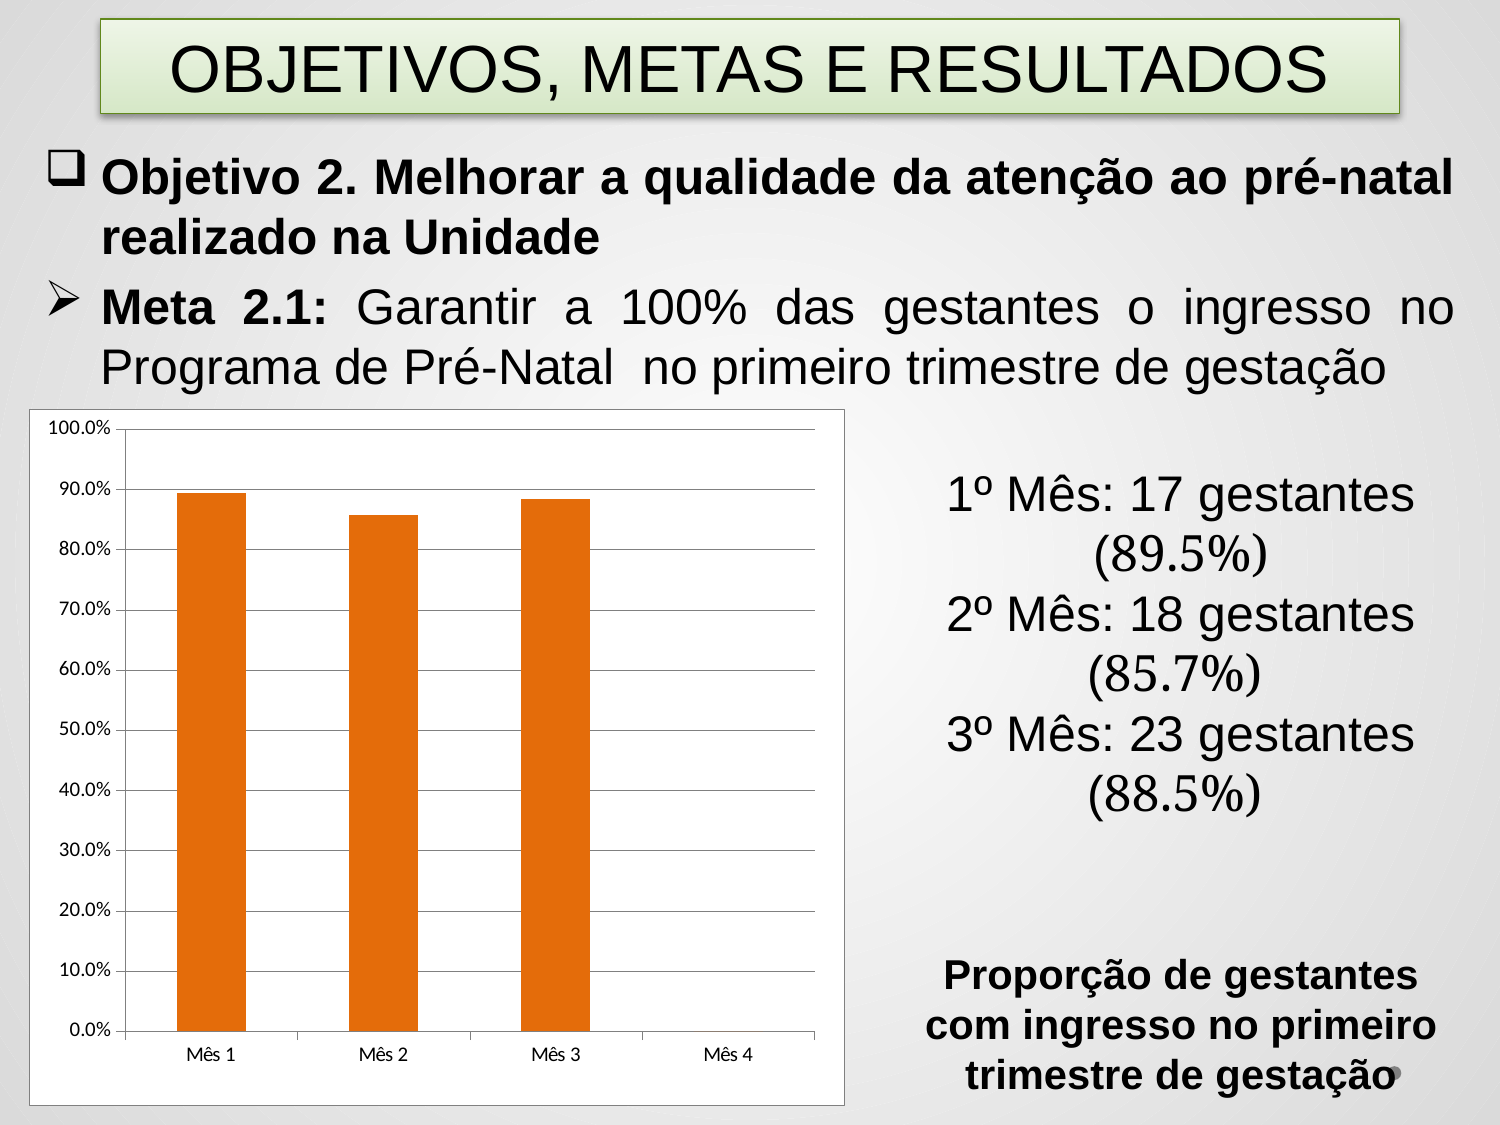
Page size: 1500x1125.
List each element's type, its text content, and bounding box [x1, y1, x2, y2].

title OBJETIVOS, METAS E RESULTADOS [100, 18, 1400, 114]
list Objetivo 2. Melhorar a qualidade da atenção ao pré-natal realizado na Unidade Meta 2.1: Garantir a 100% das gestantes o ingresso no Programa de Pré-Natal no primeiro trimestre de gestação [29, 137, 1471, 421]
text_box Proporção de gestantes com ingresso no primeiro trimestre de gestação [879, 940, 1483, 1106]
chart [29, 408, 845, 1107]
text_box 1º Mês: 17 gestantes (89.5%) 2º Mês: 18 gestantes (85.7%) 3º Mês: 23 gestantes (88.5%) [879, 453, 1483, 829]
